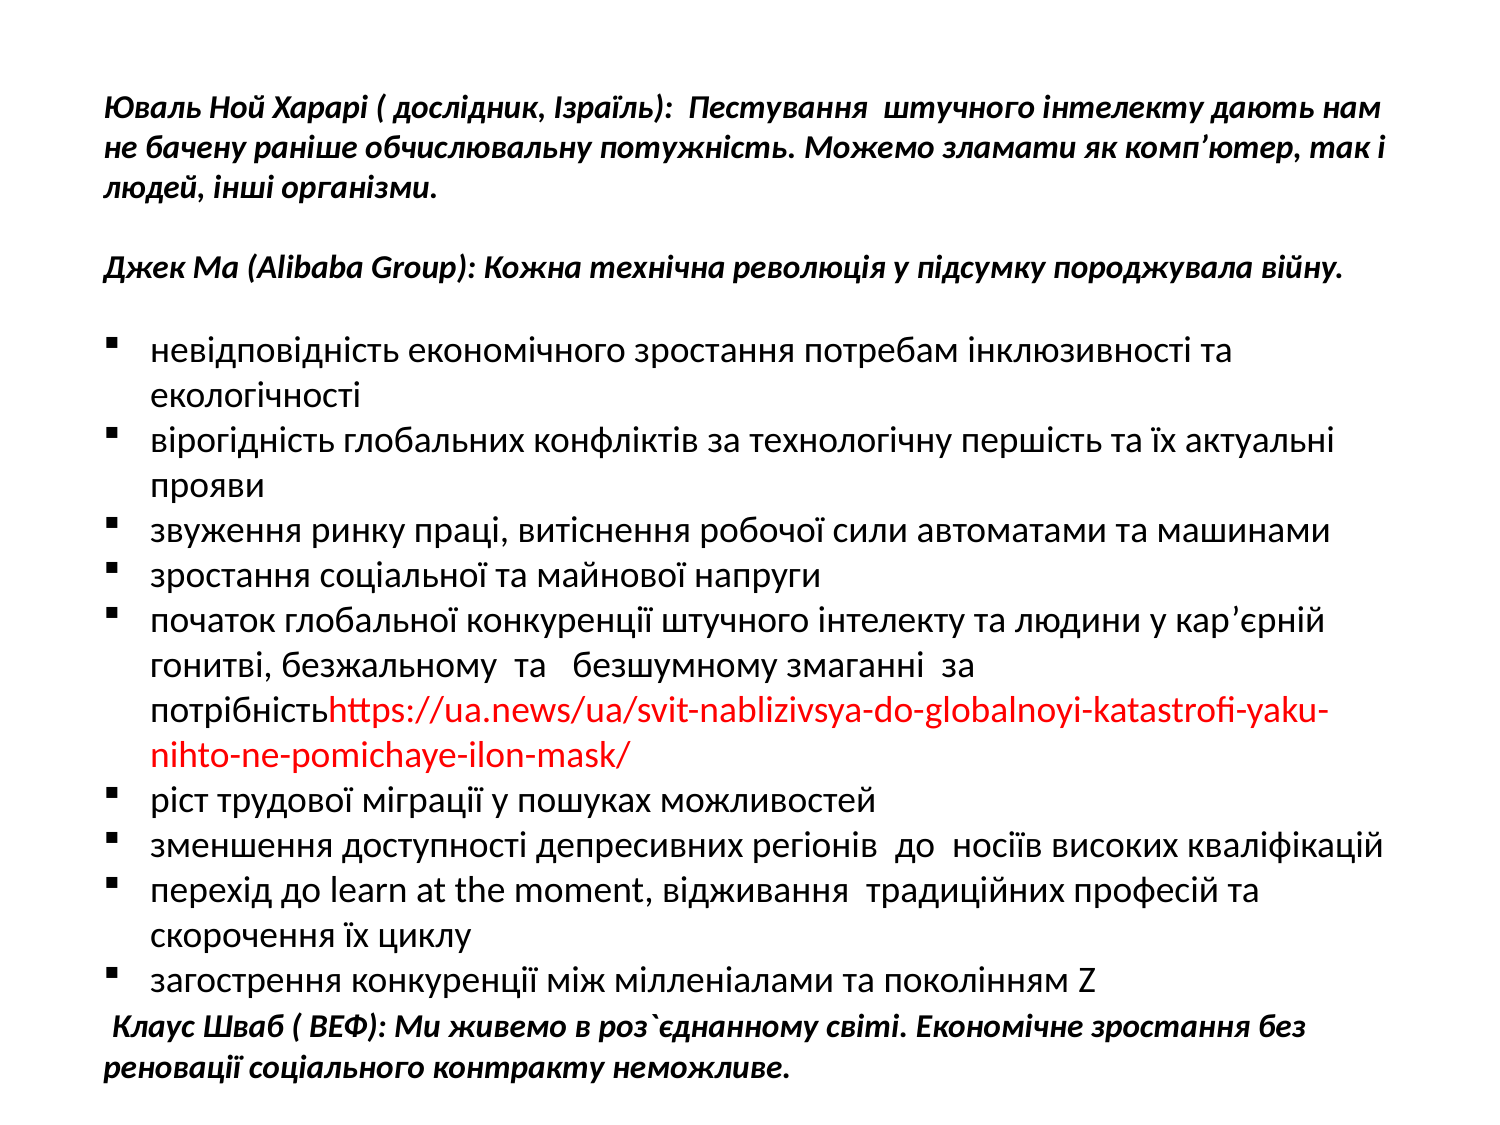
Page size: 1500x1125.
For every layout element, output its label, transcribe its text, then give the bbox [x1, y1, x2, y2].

text_box Юваль Ной Харарі ( дослідник, Ізраїль): Пестування штучного інтелекту дають нам не бачену раніше обчислювальну потужність. Можемо зламати як комп’ютер, так і людей, інші організми. Джек Ма (Alibaba Group): Кожна технічна революція у підсумку породжувала війну. невідповідність економічного зростання потребам інклюзивності та екологічності вірогідність глобальних конфліктів за технологічну першість та їх актуальні прояви звуження ринку праці, витіснення робочої сили автоматами та машинами зростання соціальної та майнової напруги початок глобальної конкуренції штучного інтелекту та людини у кар’єрній гонитві, безжальному та безшумному змаганні за потрібністьhttps://ua.news/ua/svit-nablizivsya-do-globalnoyi-katastrofi-yaku-nihto-ne-pomichaye-ilon-mask/ ріст трудової міграції у пошуках можливостей зменшення доступності депресивних регіонів до носіїв високих кваліфікацій перехід до learn at the moment, відживання традиційних професій та скорочення їх циклу загострення конкуренції між мілленіалами та поколінням Z Клаус Шваб ( ВЕФ): Ми живемо в роз`єднанному світі. Економічне зростання без реновації соціального контракту неможливе. [88, 78, 1436, 1093]
